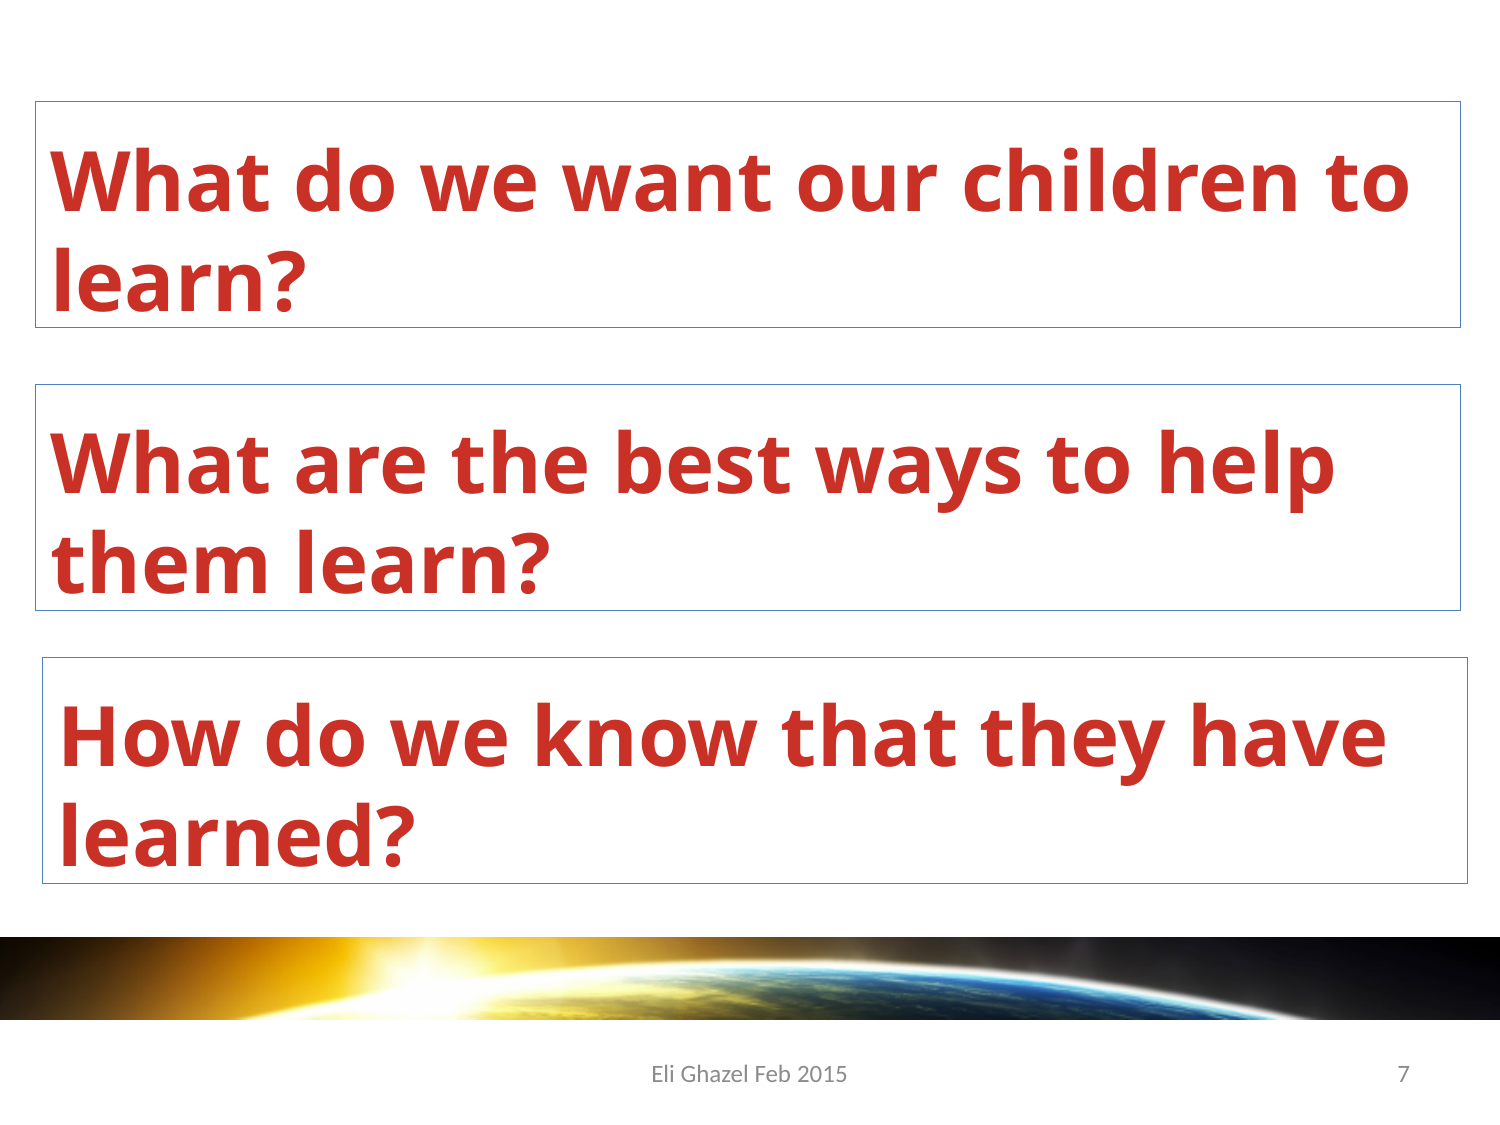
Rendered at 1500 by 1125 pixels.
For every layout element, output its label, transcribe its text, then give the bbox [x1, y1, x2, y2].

text_box What are the best ways to help them learn? [35, 384, 1461, 611]
footer Eli Ghazel Feb 2015 [512, 1042, 988, 1103]
text_box What do we want our children to learn? [35, 101, 1461, 328]
text_box How do we know that they have learned? [42, 657, 1468, 884]
picture [0, 937, 1500, 1020]
slide_number 8 [1074, 1042, 1425, 1103]
